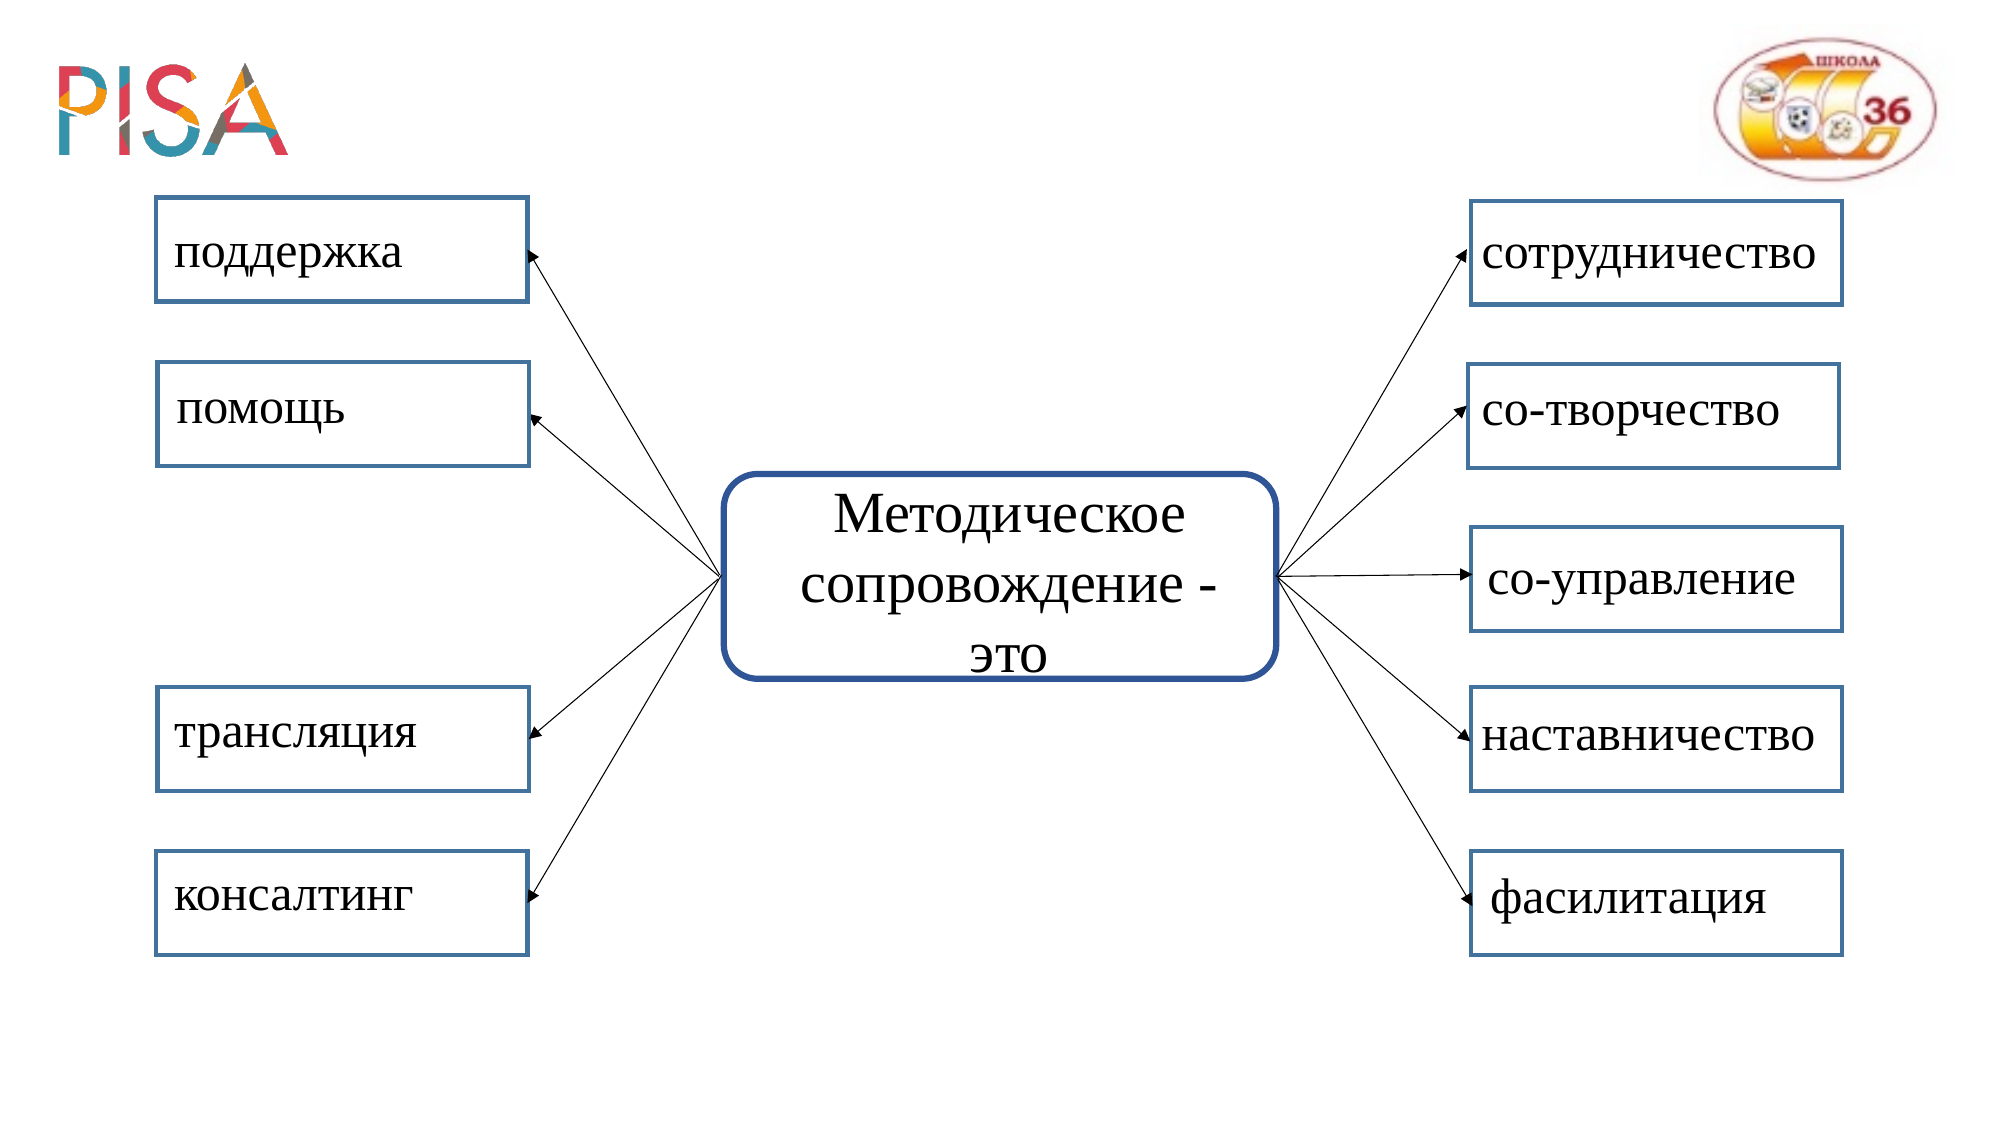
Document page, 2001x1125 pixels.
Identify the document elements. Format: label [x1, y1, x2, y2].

picture [1698, 24, 1956, 196]
text_box [156, 197, 1843, 956]
text_box [527, 249, 720, 575]
picture [57, 61, 289, 158]
